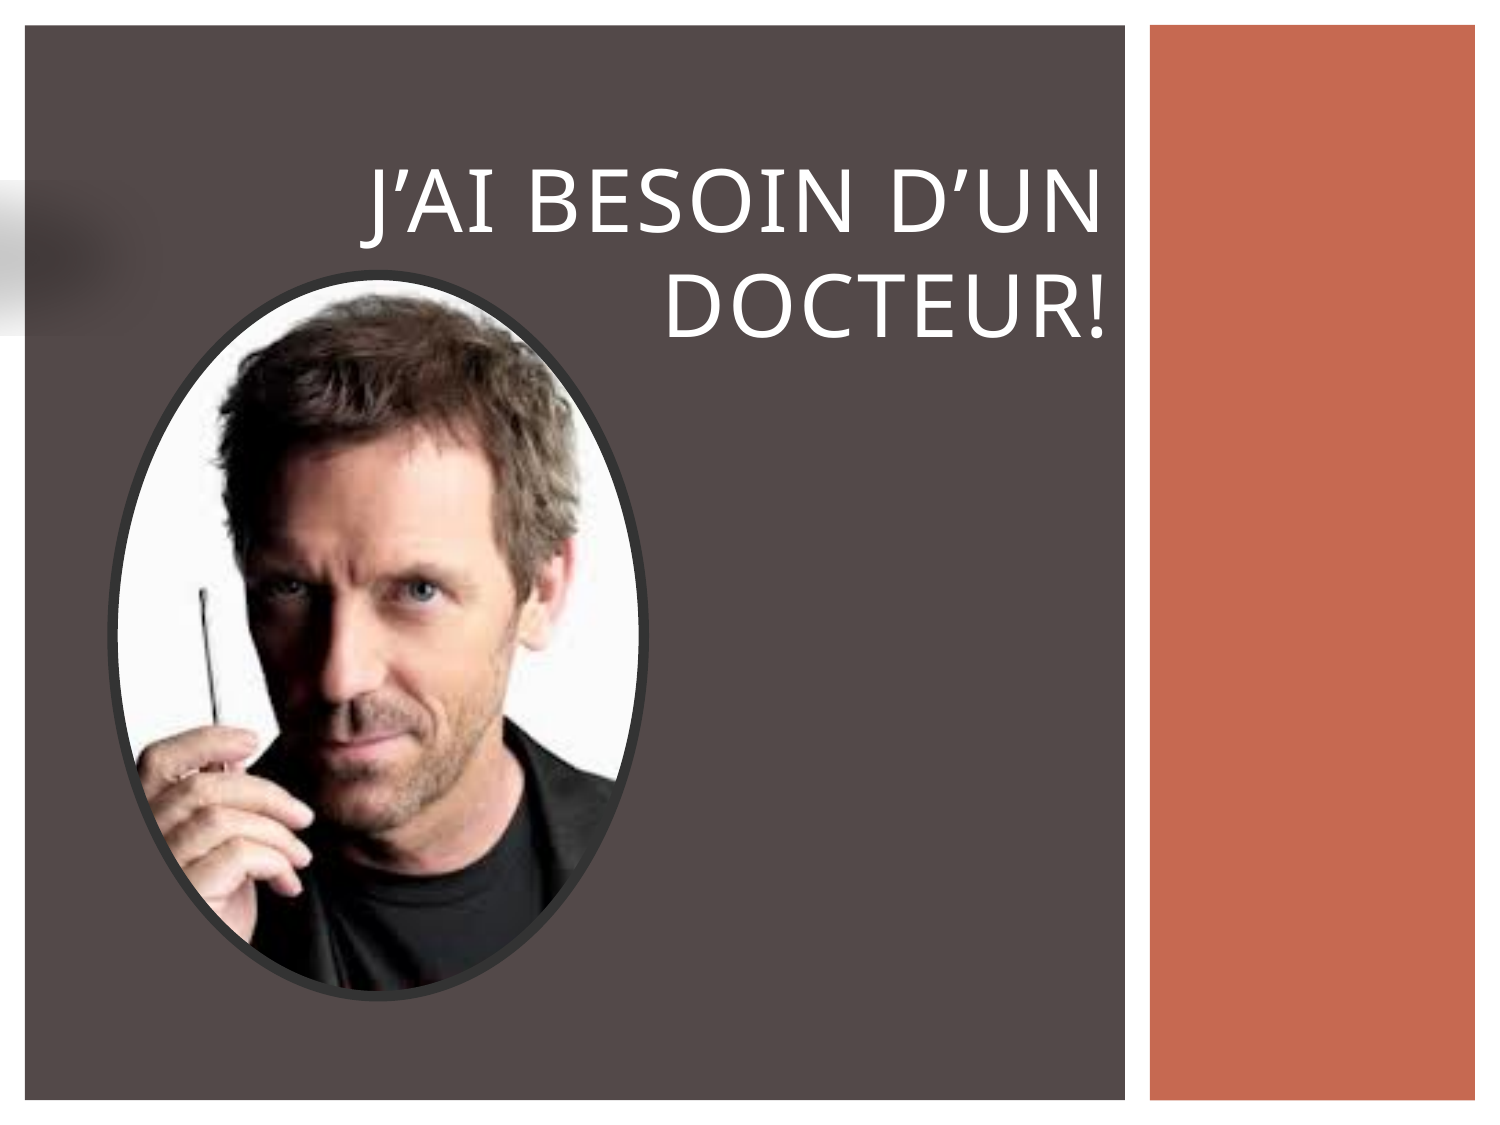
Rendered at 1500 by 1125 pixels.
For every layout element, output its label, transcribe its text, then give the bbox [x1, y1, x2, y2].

title J’ai besoin d’un docteur! [87, 99, 1125, 400]
picture [112, 274, 645, 997]
